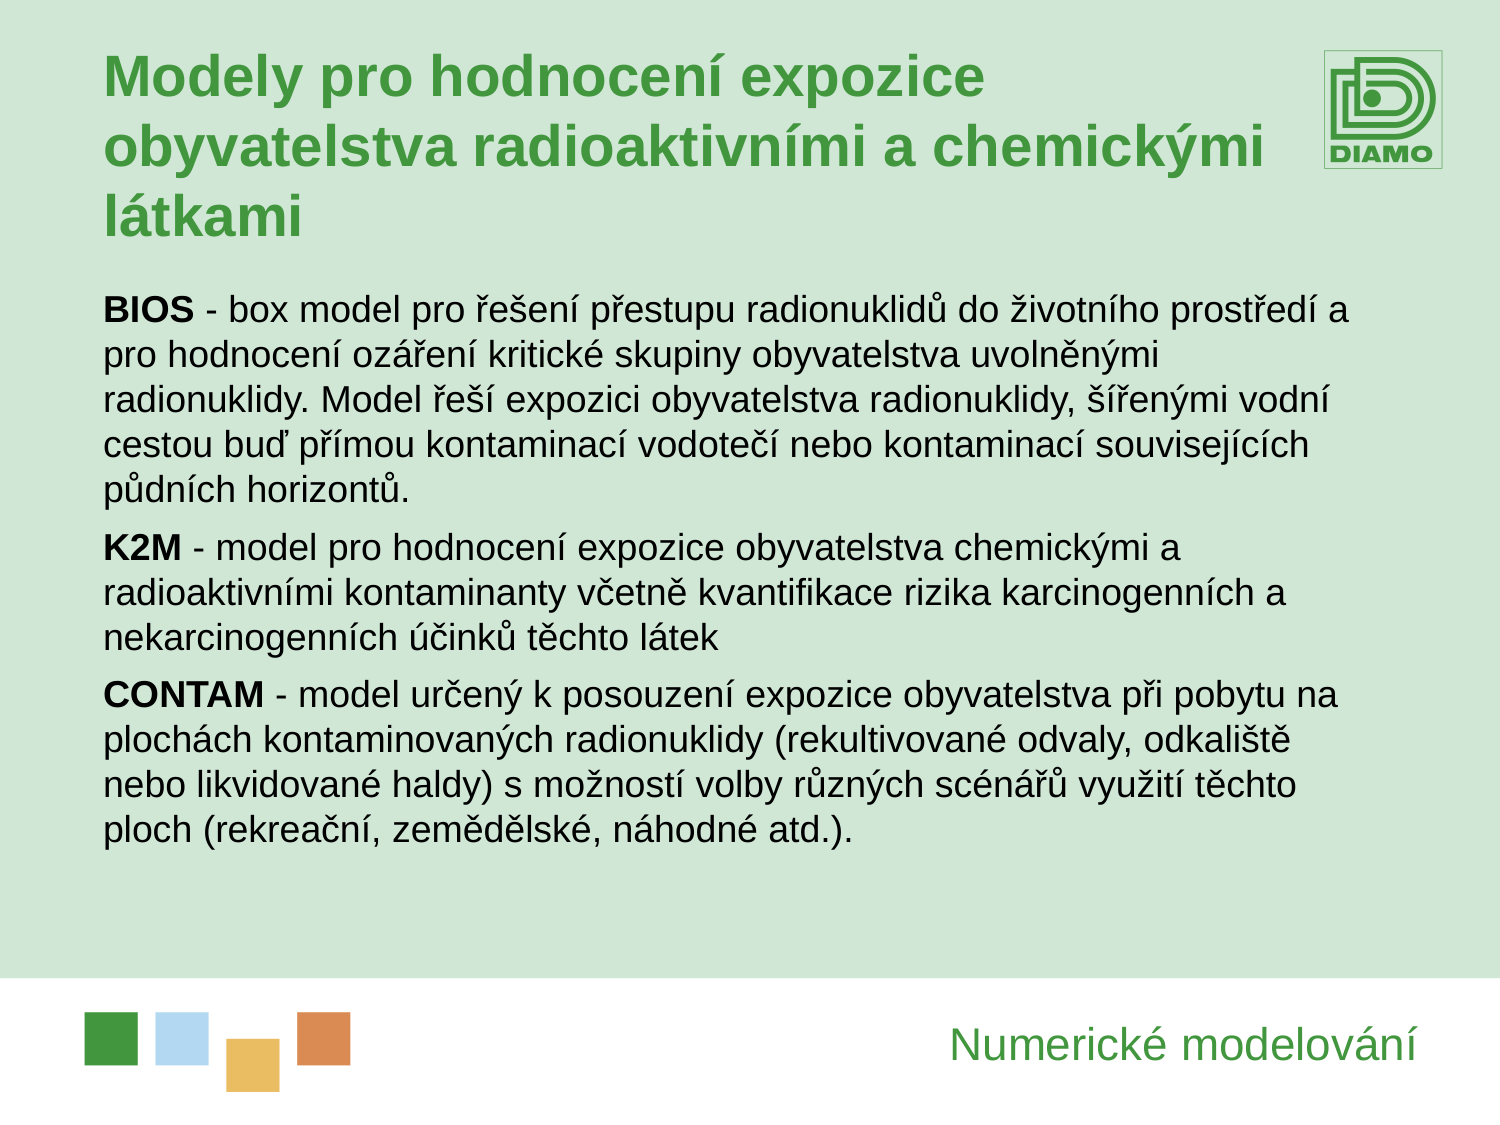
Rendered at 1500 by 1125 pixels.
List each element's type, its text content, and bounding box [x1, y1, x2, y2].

text_box Modely pro hodnocení expozice obyvatelstva radioaktivními a chemickými látkami [88, 30, 1306, 256]
text_box Numerické modelování [472, 1007, 1434, 1077]
picture [0, 0, 1500, 1125]
text_box BIOS - box model pro řešení přestupu radionuklidů do životního prostředí a pro hodnocení ozáření kritické skupiny obyvatelstva uvolněnými radionuklidy. Model řeší expozici obyvatelstva radionuklidy, šířenými vodní cestou buď přímou kontaminací vodotečí nebo kontaminací souvisejících půdních horizontů. K2M - model pro hodnocení expozice obyvatelstva chemickými a radioaktivními kontaminanty včetně kvantifikace rizika karcinogenních a nekarcinogenních účinků těchto látek CONTAM - model určený k posouzení expozice obyvatelstva při pobytu na plochách kontaminovaných radionuklidy (rekultivované odvaly, odkaliště nebo likvidované haldy) s možností volby různých scénářů využití těchto ploch (rekreační, zemědělské, náhodné atd.). [88, 277, 1376, 858]
